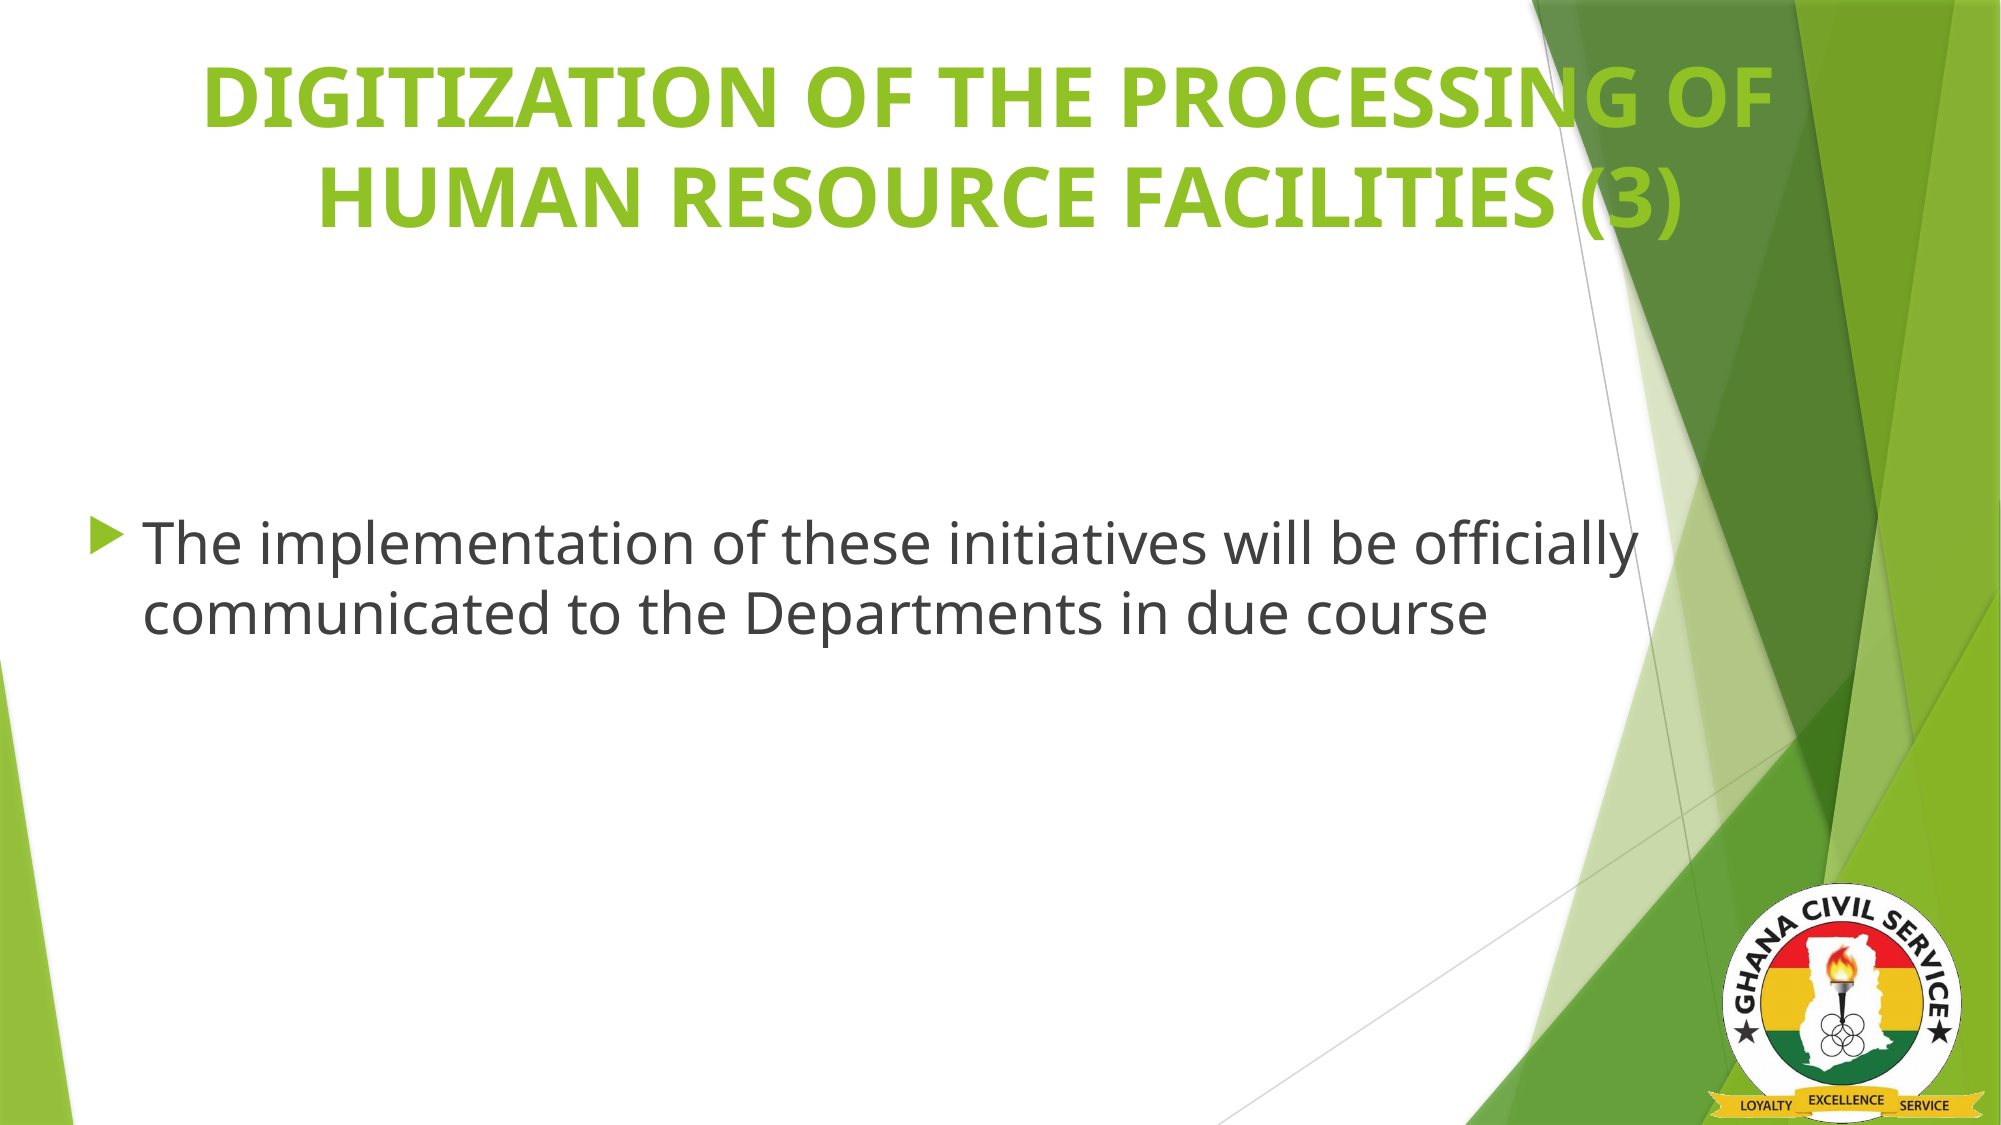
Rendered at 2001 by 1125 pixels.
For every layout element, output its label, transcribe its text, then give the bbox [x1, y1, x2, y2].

picture [1698, 826, 2001, 1125]
list The implementation of these initiatives will be officially communicated to the Departments in due course [71, 317, 1698, 1125]
title DIGITIZATION OF THE PROCESSING OF HUMAN RESOURCE FACILITIES (3) [0, 36, 2000, 205]
